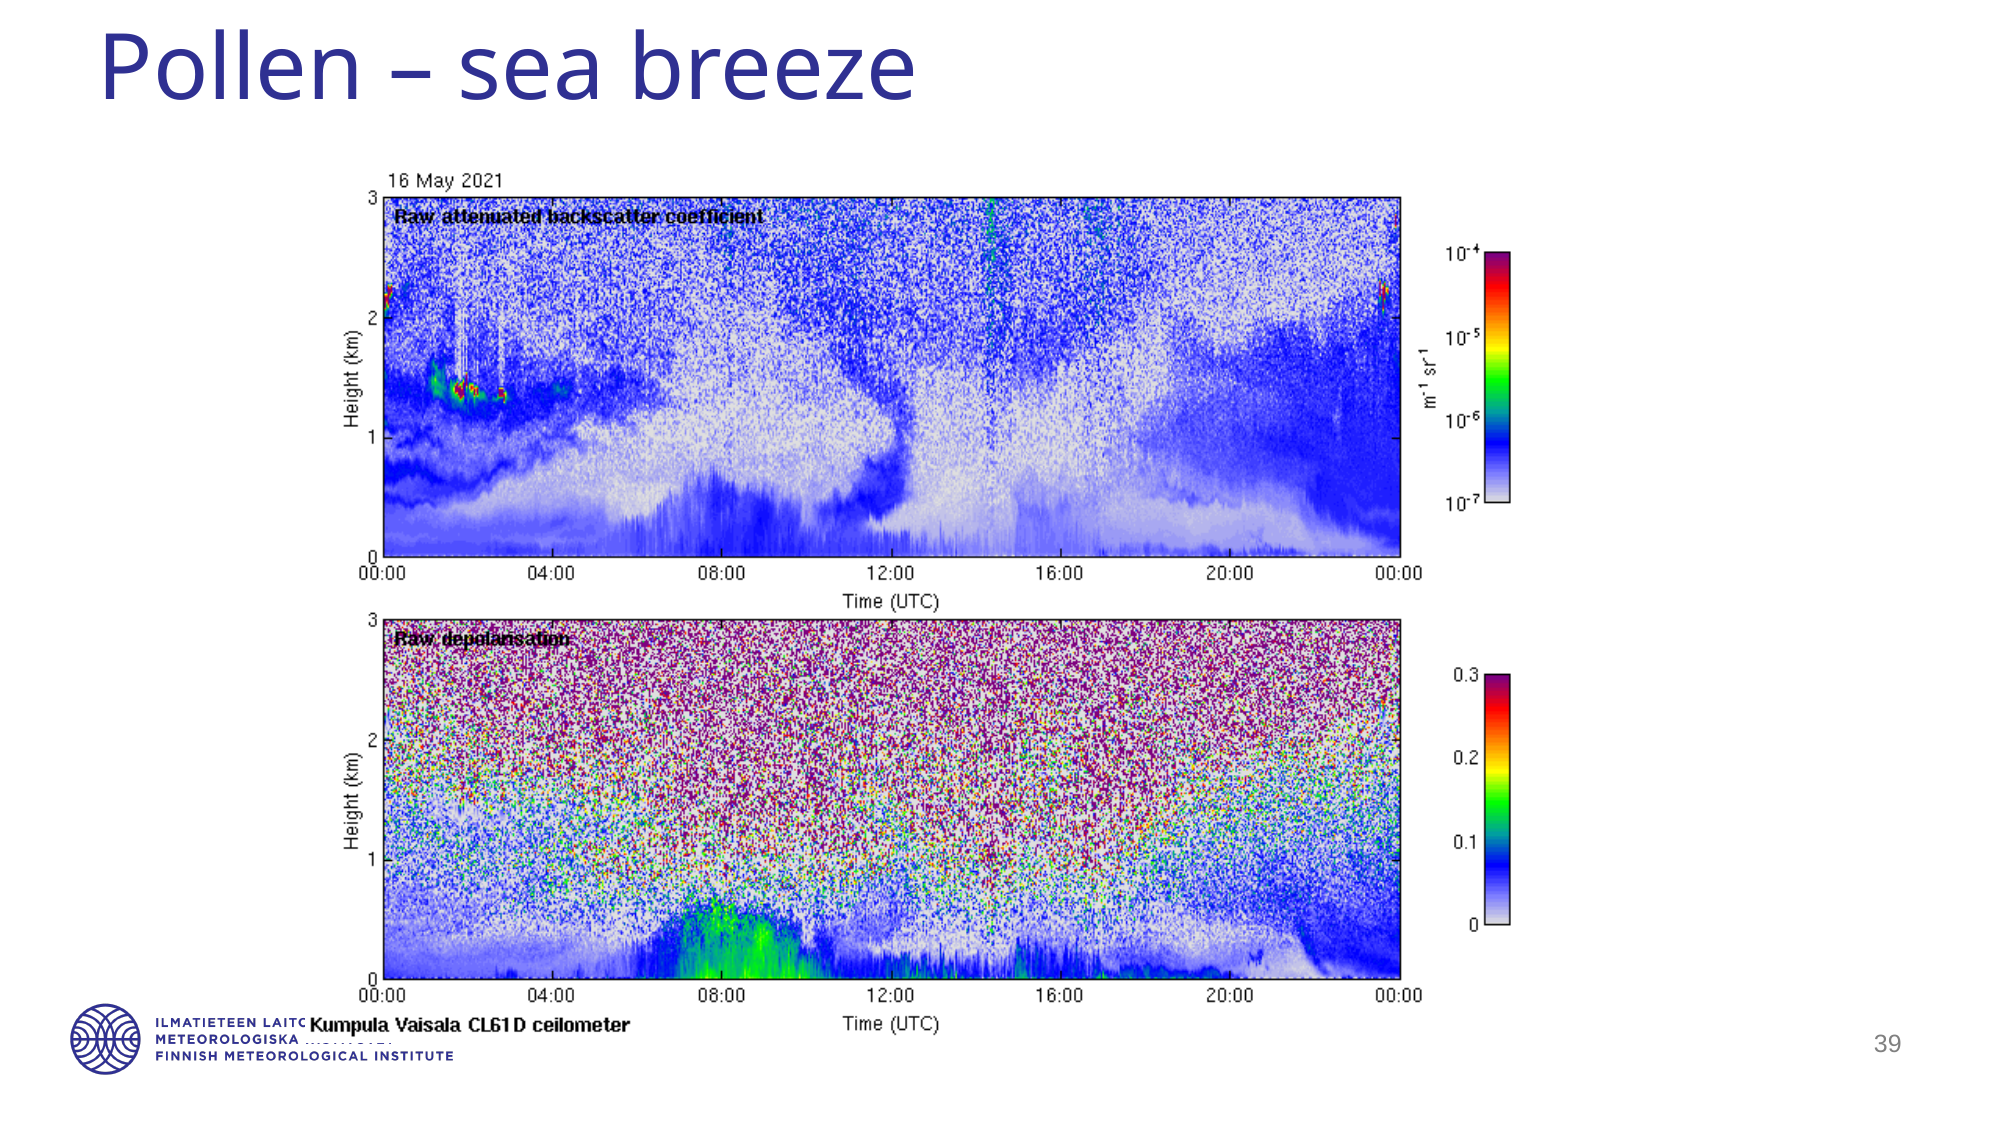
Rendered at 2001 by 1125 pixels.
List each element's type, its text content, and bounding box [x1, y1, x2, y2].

slide_number 39 [1783, 1012, 1917, 1073]
picture [70, 1003, 453, 1075]
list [305, 136, 1525, 1043]
title Pollen – sea breeze [82, 11, 1914, 129]
